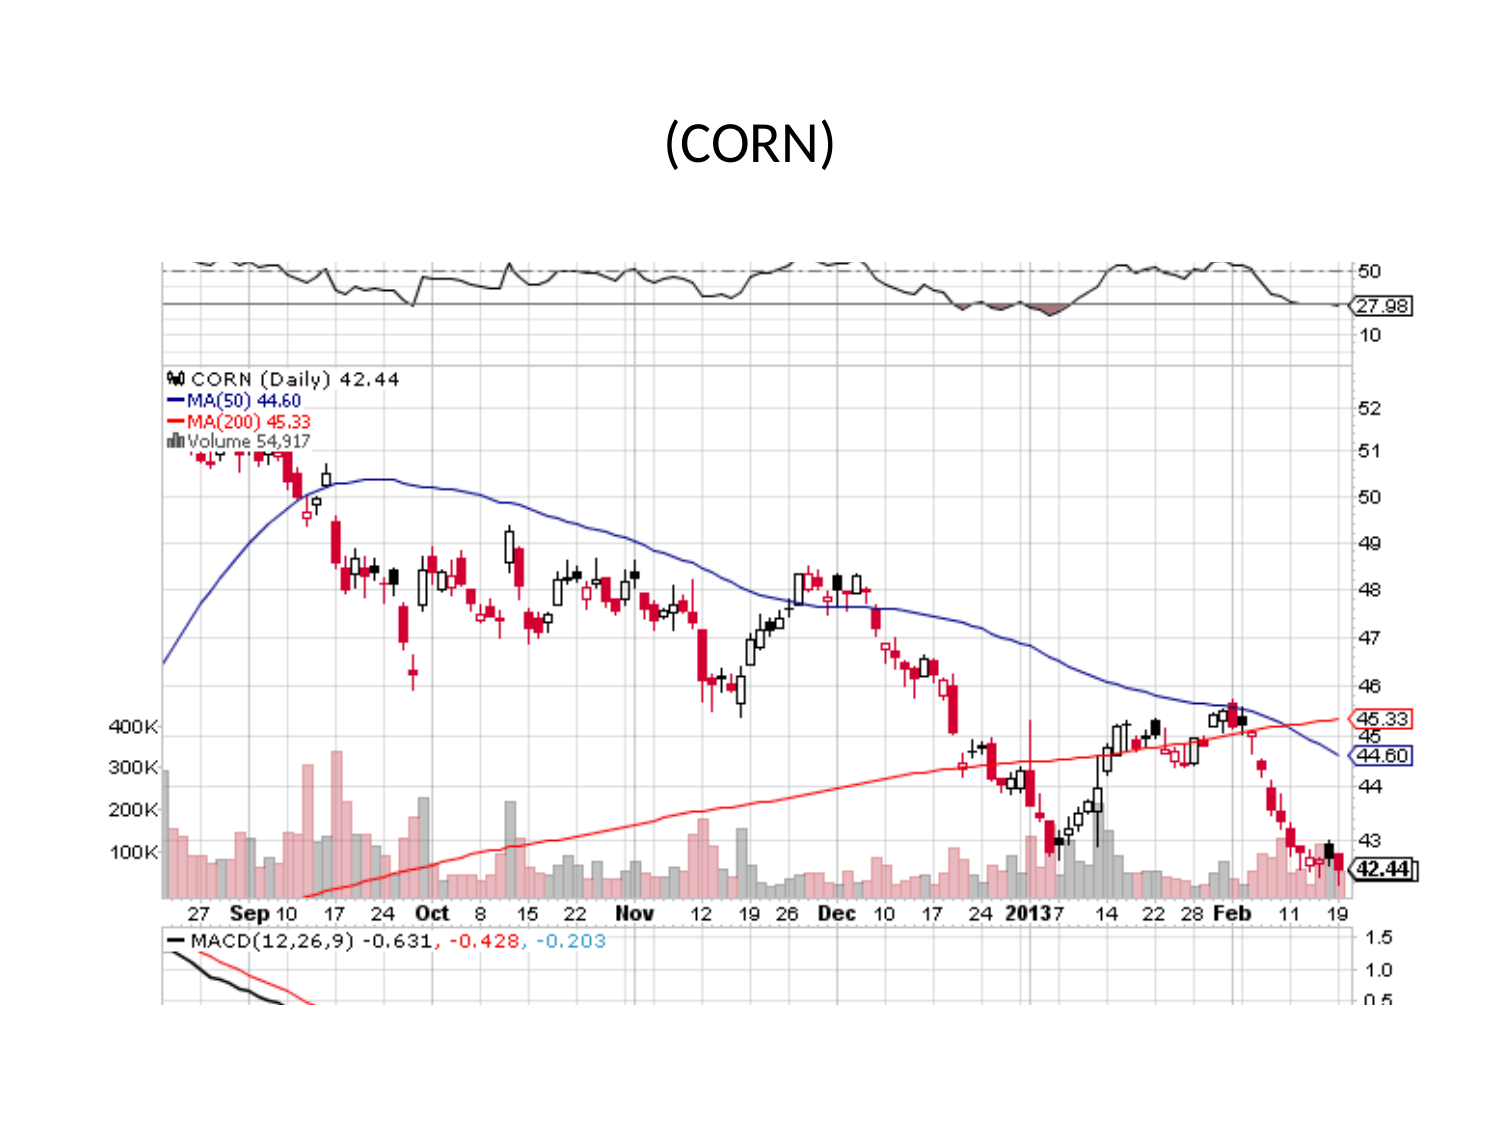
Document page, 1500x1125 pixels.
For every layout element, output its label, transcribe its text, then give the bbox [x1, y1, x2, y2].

title (CORN) [74, 44, 1426, 233]
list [74, 262, 1426, 1006]
